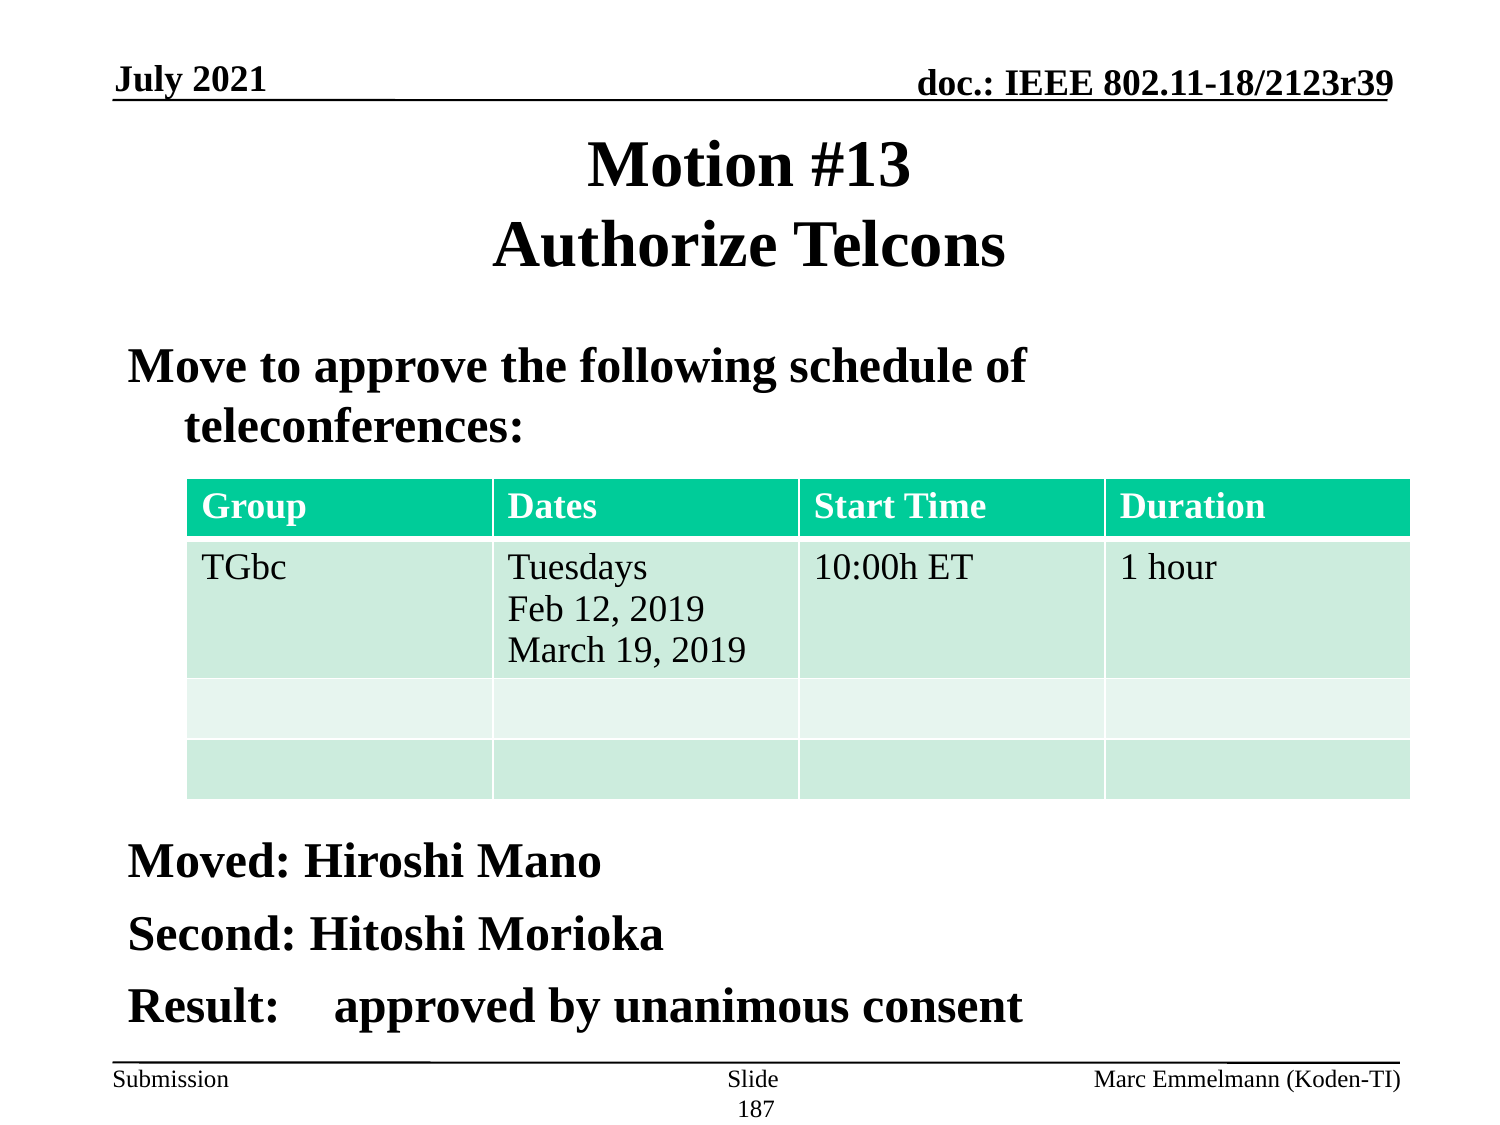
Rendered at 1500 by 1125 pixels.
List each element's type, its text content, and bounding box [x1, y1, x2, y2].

table_cell [1106, 679, 1410, 738]
table_header Start Time [800, 479, 1104, 536]
slide_number Slide 187 [712, 1061, 800, 1123]
table_cell [187, 679, 492, 738]
table_cell 1 hour [1106, 542, 1410, 678]
table_cell [1106, 740, 1410, 799]
table_cell 10:00h ET [800, 542, 1104, 678]
table_cell Tuesdays Feb 12, 2019 March 19, 2019 [494, 542, 798, 678]
table_cell [187, 740, 492, 799]
table_header Dates [494, 479, 798, 536]
title Motion #13 Authorize Telcons [112, 112, 1388, 288]
table_cell [800, 740, 1104, 799]
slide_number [114, 54, 423, 100]
table_header Group [187, 479, 492, 536]
table_cell [800, 679, 1104, 738]
table_cell [494, 740, 798, 799]
table_header Duration [1106, 479, 1410, 536]
list Move to approve the following schedule of teleconferences: Moved: Hiroshi Mano Second: Hitoshi Morioka Result: approved by unanimous consent [112, 324, 1388, 626]
table_cell TGbc [187, 542, 492, 678]
table_cell [494, 679, 798, 738]
footer Marc Emmelmann (Koden-TI) [878, 1061, 1402, 1093]
